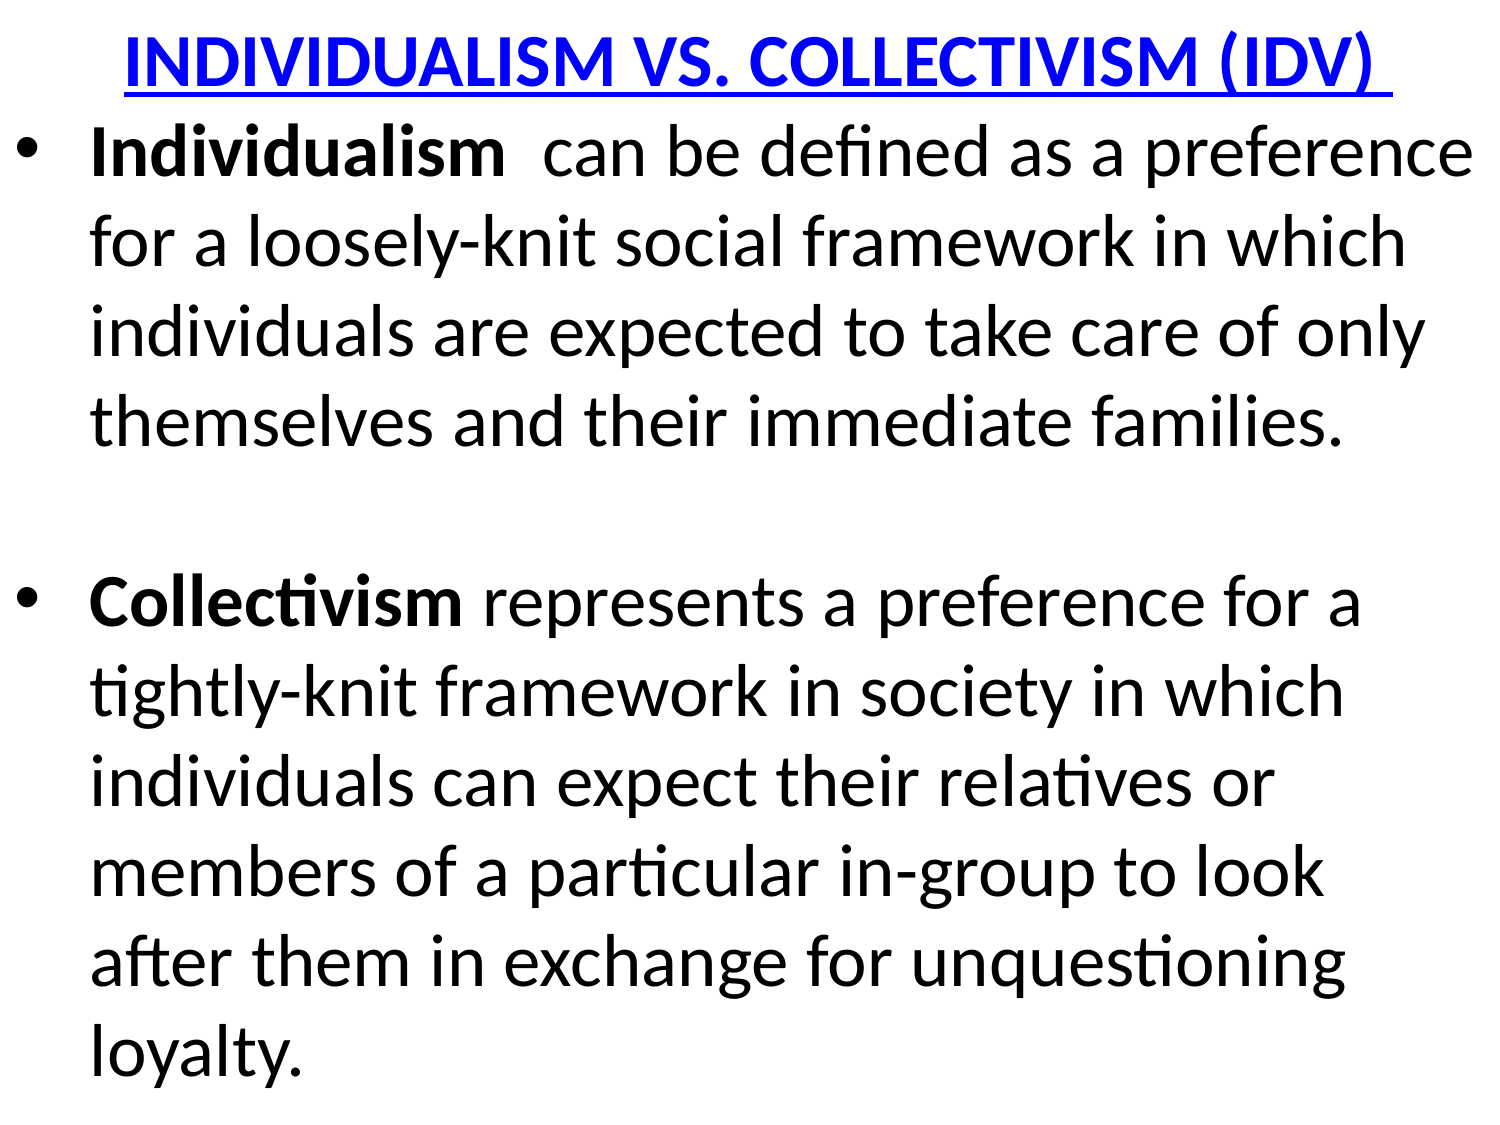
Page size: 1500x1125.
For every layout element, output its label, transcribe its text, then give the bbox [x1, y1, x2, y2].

text_box INDIVIDUALISM VS. COLLECTIVISM (IDV) Individualism can be defined as a preference for a loosely-knit social framework in which individuals are expected to take care of only themselves and their immediate families. Collectivism represents a preference for a tightly-knit framework in society in which individuals can expect their relatives or members of a particular in-group to look after them in exchange for unquestioning loyalty. [0, 4, 1500, 1100]
